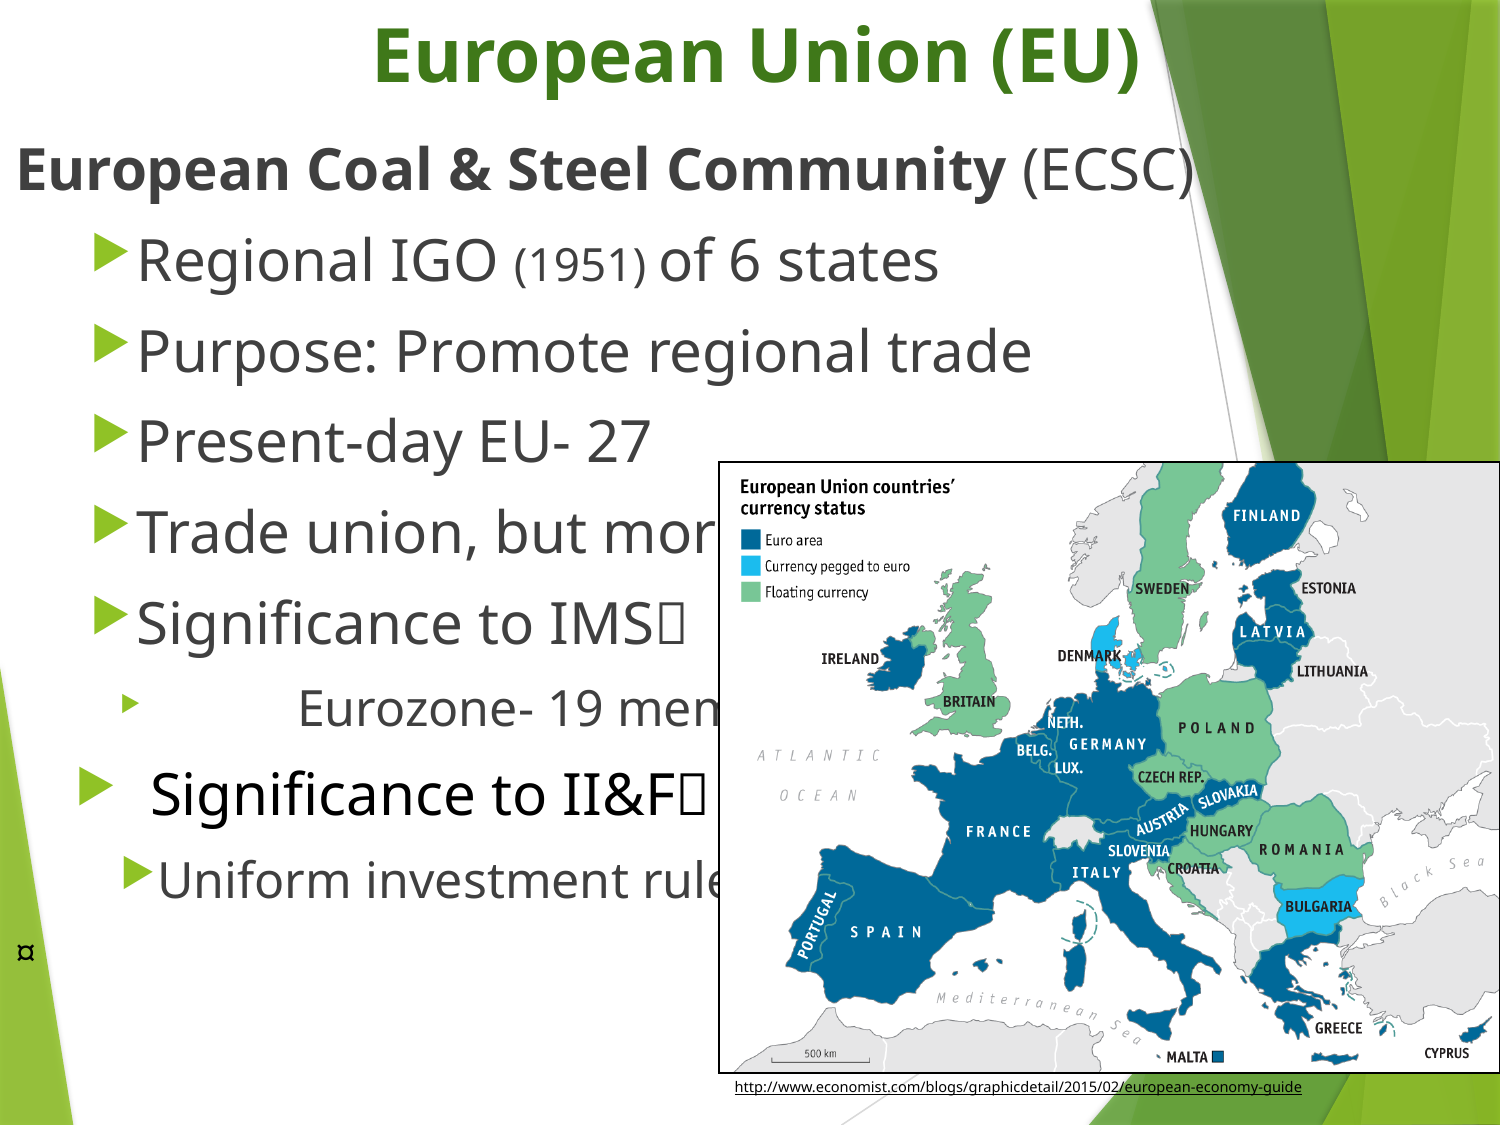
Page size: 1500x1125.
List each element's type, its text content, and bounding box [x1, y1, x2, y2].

title European Union (EU) [75, 0, 1438, 125]
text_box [719, 461, 1500, 1104]
list European Coal & Steel Community (ECSC) Regional IGO (1951) of 6 states Purpose: Promote regional trade Present-day EU- 27 Trade union, but more Significance to IMS Eurozone- 19 members Significance to II&F Uniform investment rules ¤ [0, 125, 1263, 1125]
